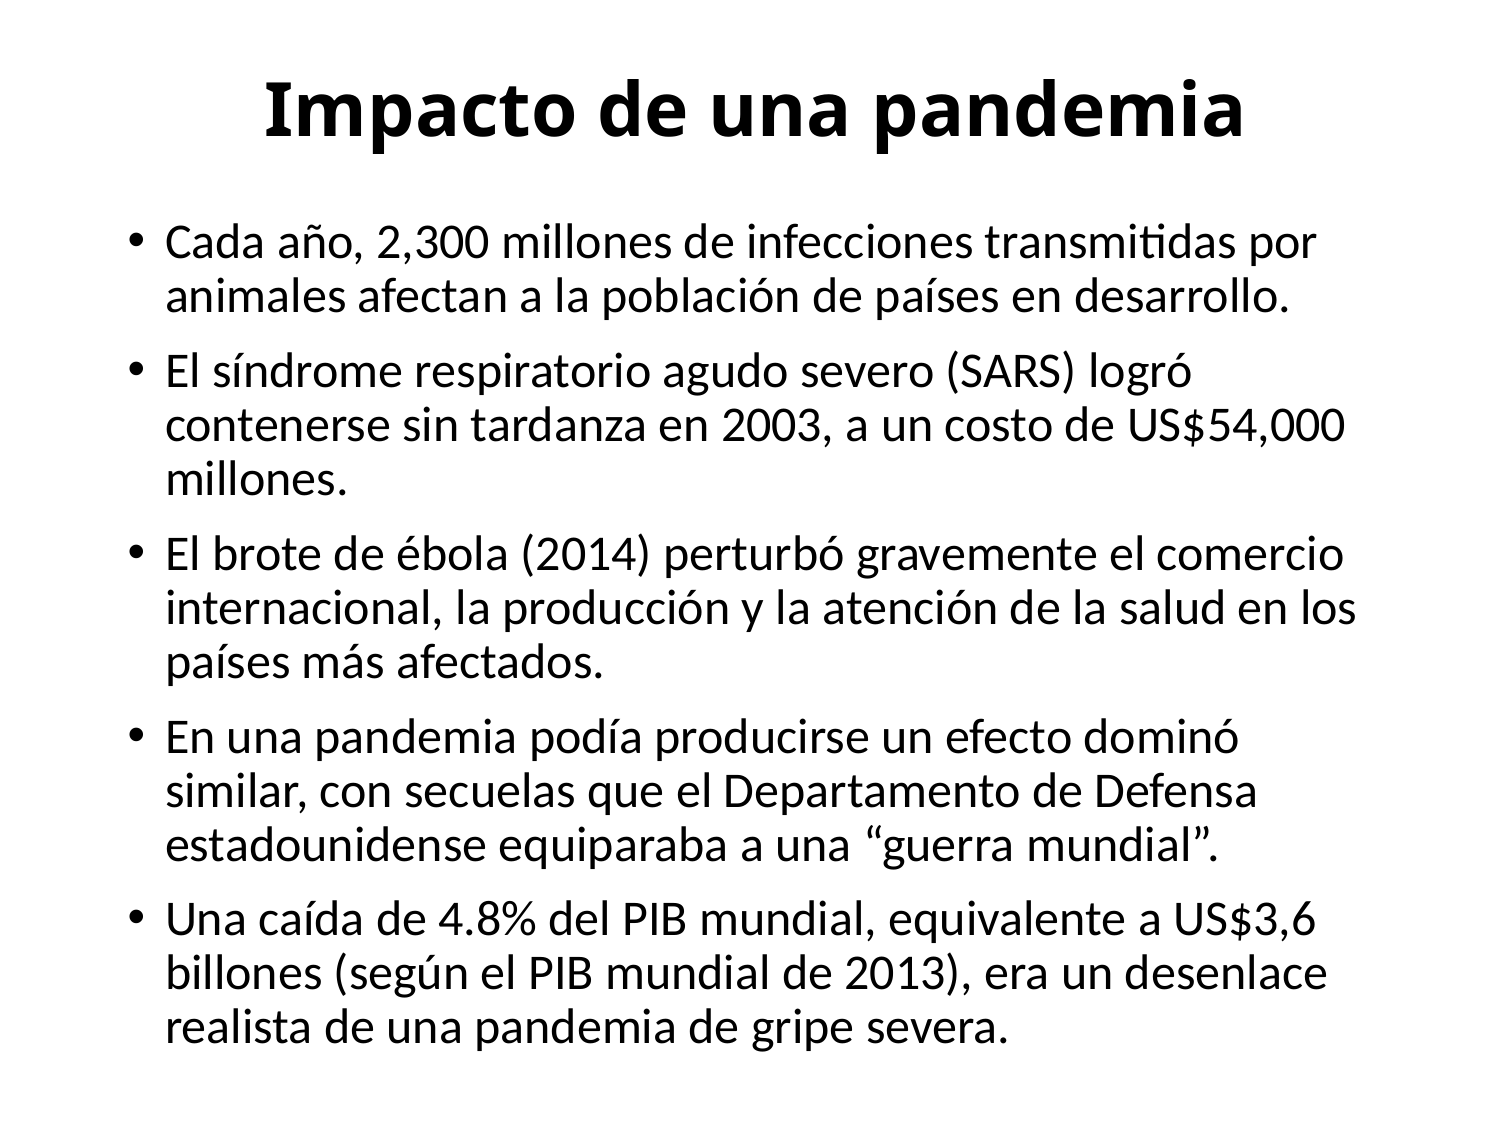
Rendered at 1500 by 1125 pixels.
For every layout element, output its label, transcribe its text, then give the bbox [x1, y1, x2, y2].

title Impacto de una pandemia [112, 50, 1400, 175]
list Cada año, 2,300 millones de infecciones transmitidas por animales afectan a la población de países en desarrollo. El síndrome respiratorio agudo severo (SARS) logró contenerse sin tardanza en 2003, a un costo de US$54,000 millones. El brote de ébola (2014) perturbó gravemente el comercio internacional, la producción y la atención de la salud en los países más afectados. En una pandemia podía producirse un efecto dominó similar, con secuelas que el Departamento de Defensa estadounidense equiparaba a una “guerra mundial”. Una caída de 4.8% del PIB mundial, equivalente a US$3,6 billones (según el PIB mundial de 2013), era un desenlace realista de una pandemia de gripe severa. [112, 208, 1400, 1075]
